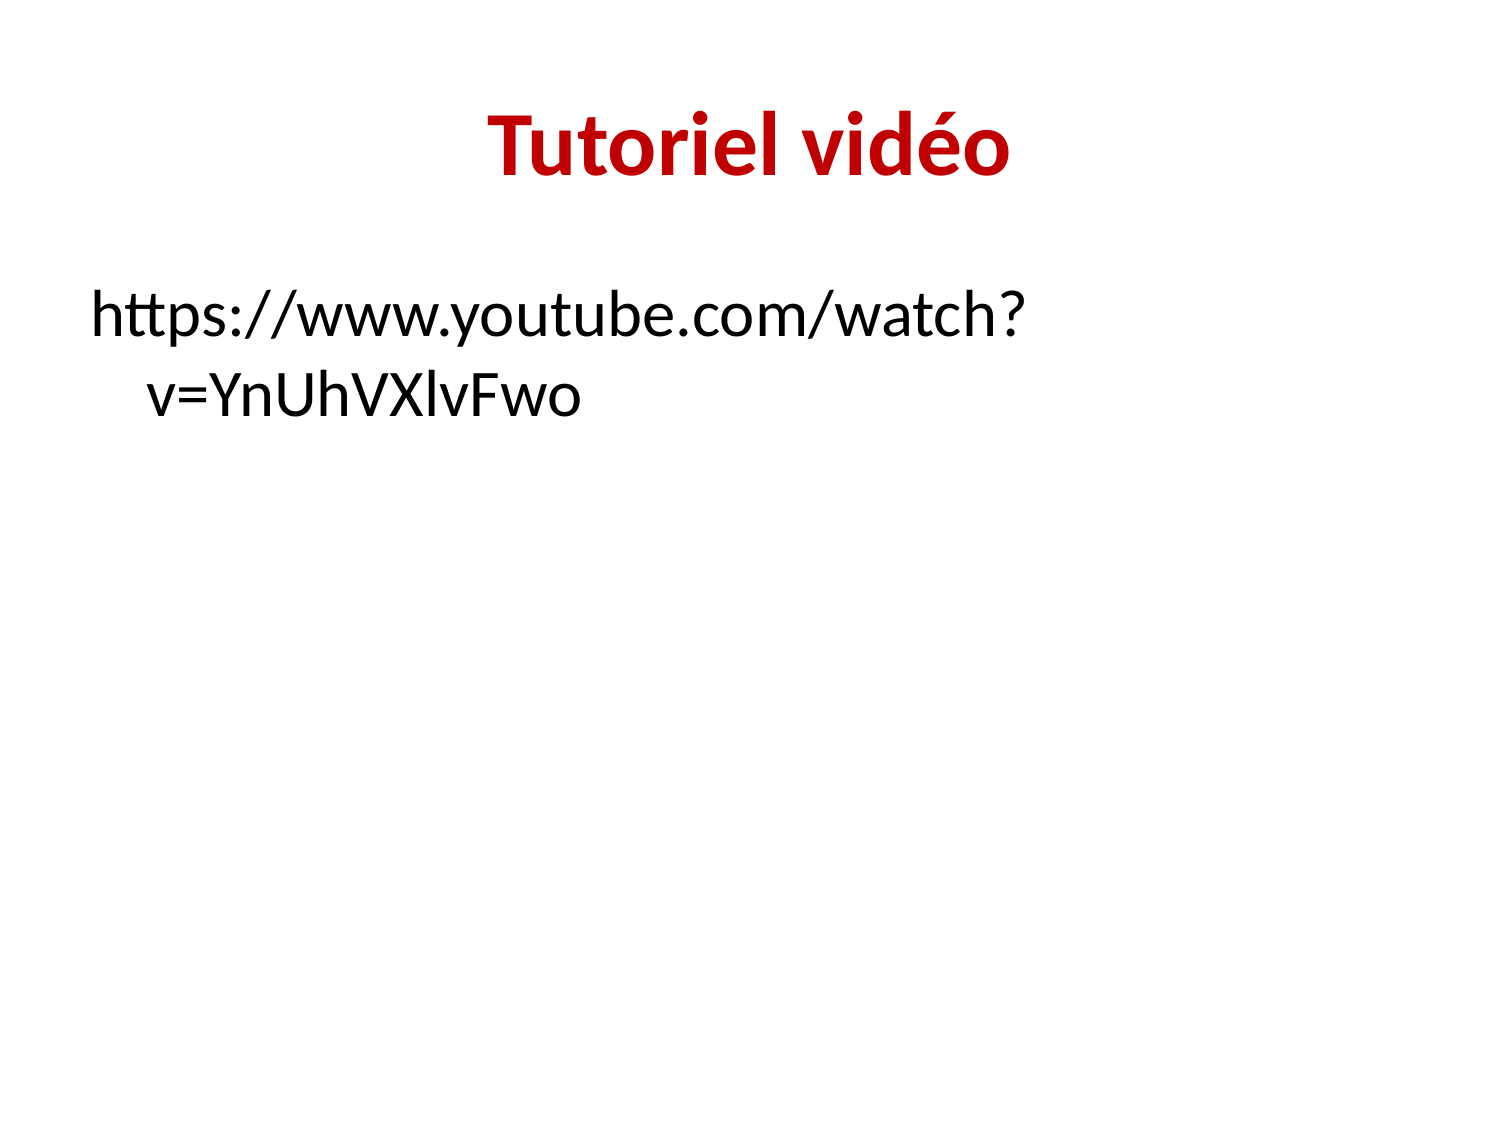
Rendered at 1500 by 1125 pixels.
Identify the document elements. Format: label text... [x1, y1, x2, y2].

title Tutoriel vidéo [75, 45, 1425, 233]
list https://www.youtube.com/watch?v=YnUhVXlvFwo [75, 262, 1425, 1005]
